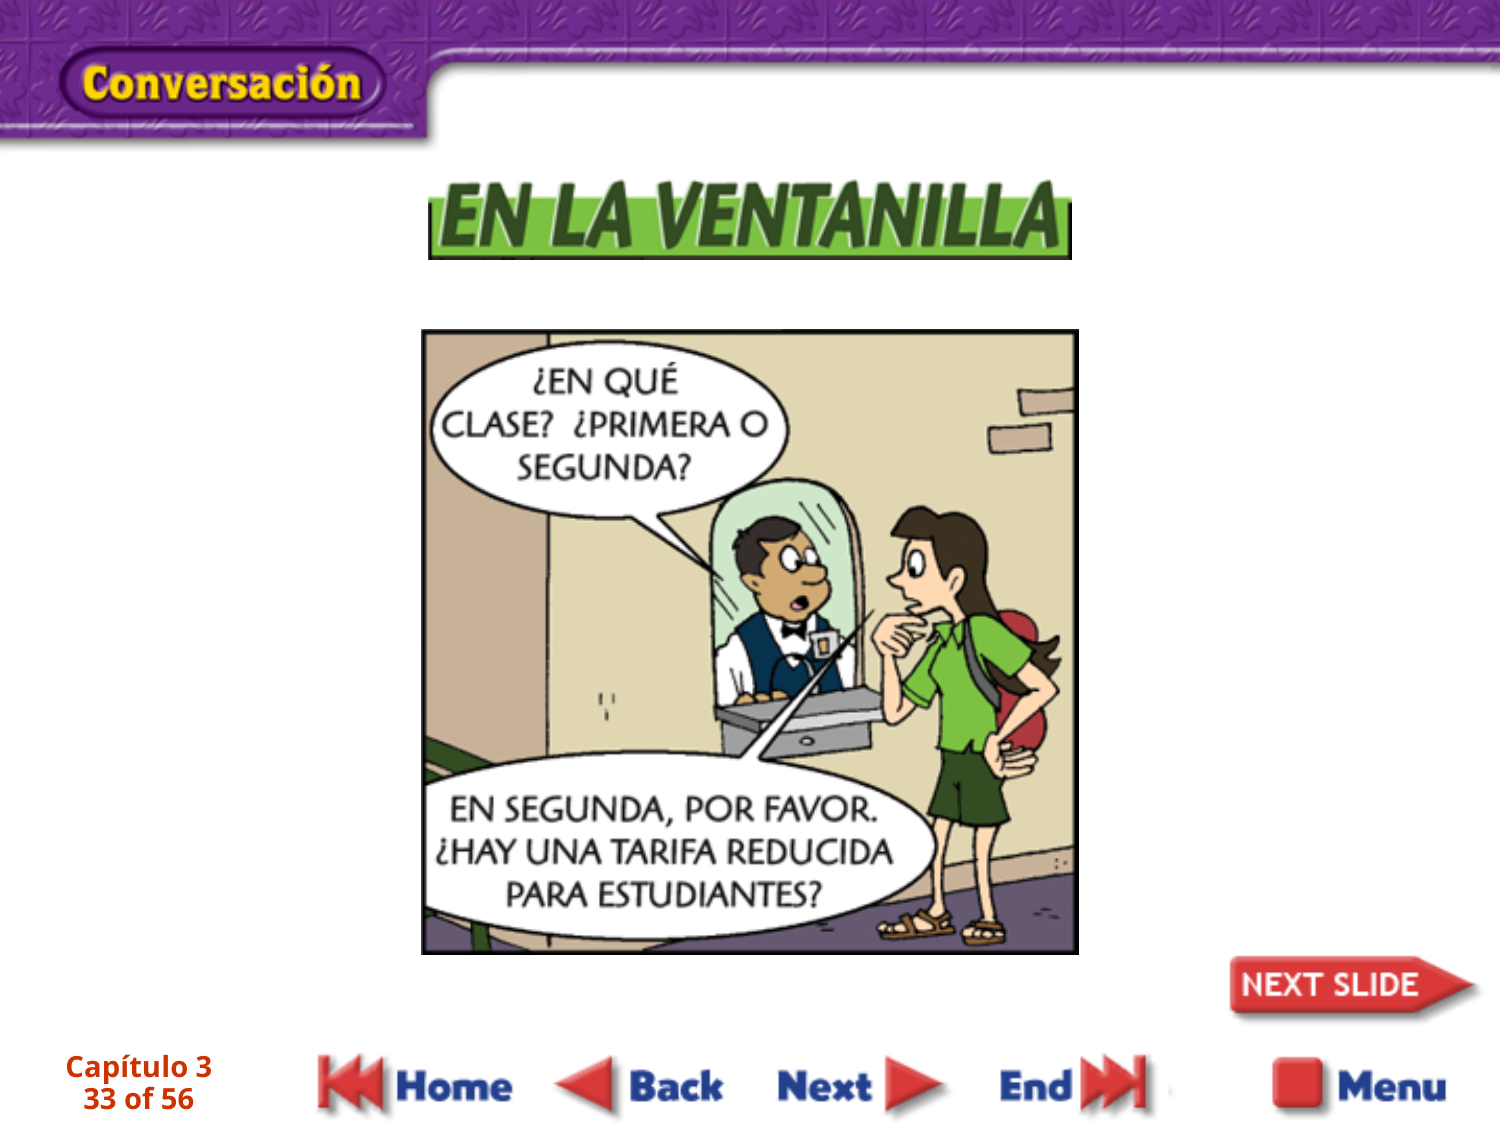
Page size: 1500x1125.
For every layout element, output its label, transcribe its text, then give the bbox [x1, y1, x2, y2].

picture [0, 0, 1500, 170]
picture [304, 1045, 521, 1125]
picture [421, 328, 1079, 955]
picture [1224, 950, 1488, 1027]
picture [750, 1045, 967, 1125]
picture [427, 176, 1073, 260]
picture [531, 1045, 748, 1125]
picture [970, 1045, 1188, 1125]
picture [1250, 1045, 1467, 1125]
text_box Capítulo 3 33 of 56 [57, 1040, 221, 1124]
